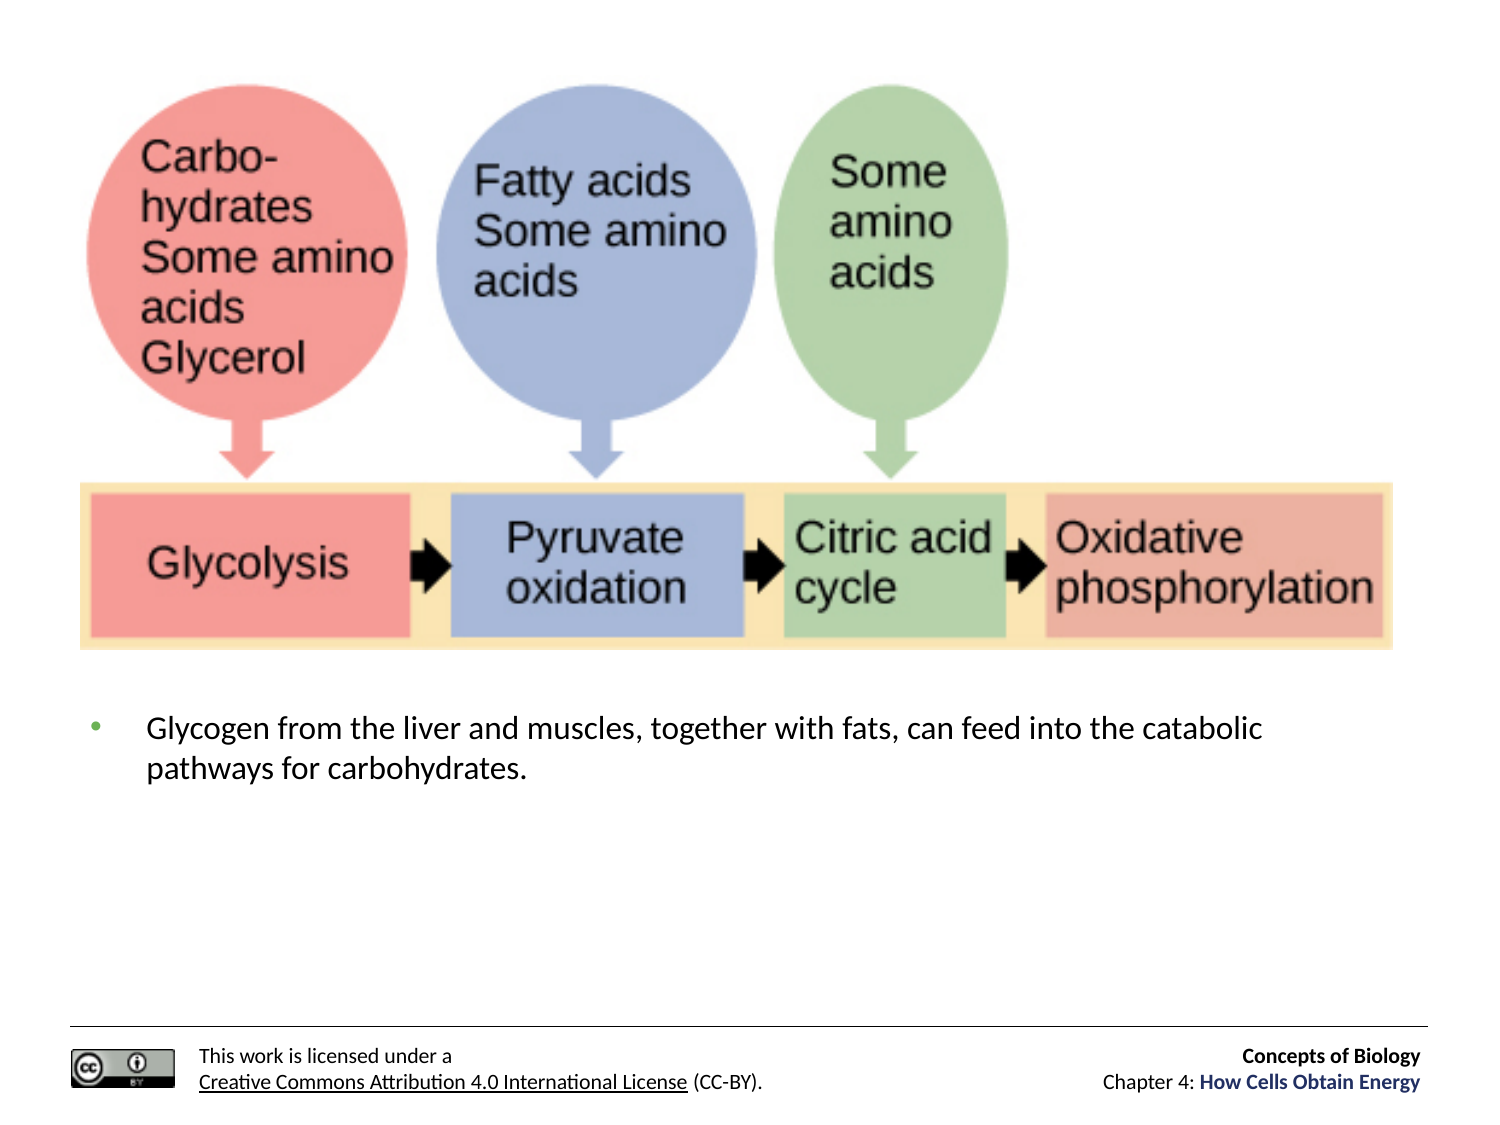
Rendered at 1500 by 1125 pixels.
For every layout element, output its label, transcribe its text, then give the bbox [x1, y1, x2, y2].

picture [74, 75, 1398, 651]
list Glycogen from the liver and muscles, together with fats, can feed into the catabolic pathways for carbohydrates. [75, 698, 1398, 891]
picture [71, 1049, 175, 1088]
